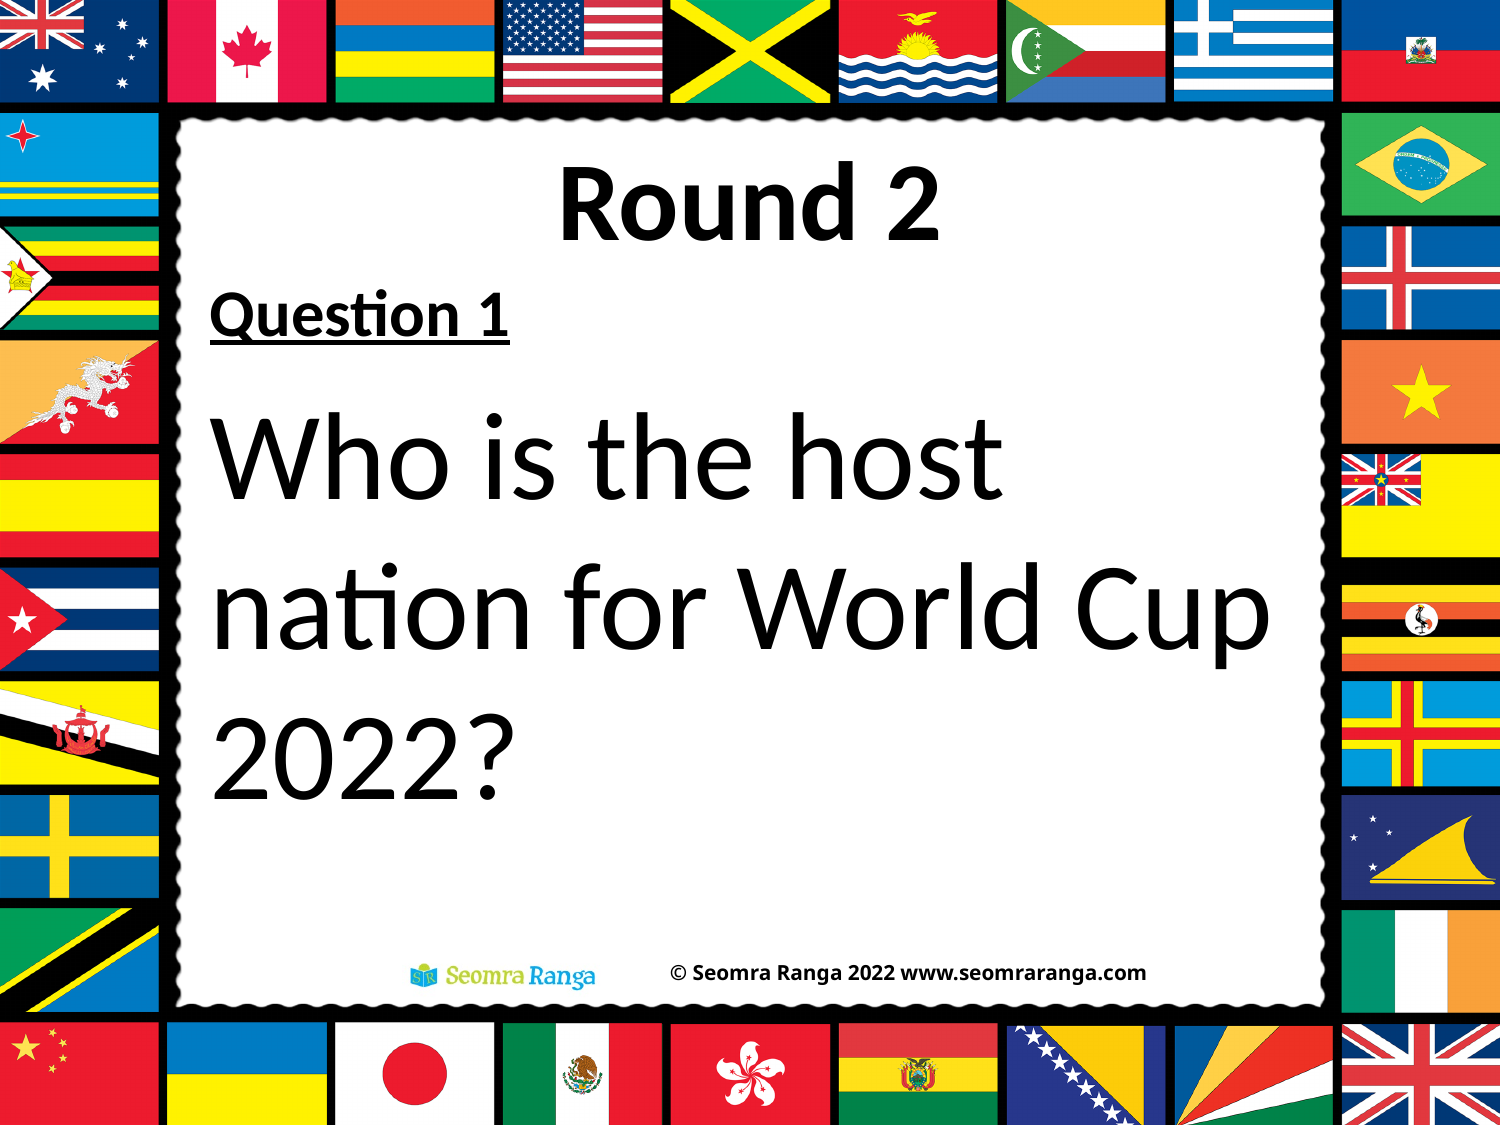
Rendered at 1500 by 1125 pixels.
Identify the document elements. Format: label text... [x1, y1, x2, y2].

picture [0, 0, 1500, 1125]
title Round 2 [183, 101, 1317, 290]
text_box © Seomra Ranga 2022 www.seomraranga.com [631, 953, 1187, 993]
picture [10, 122, 36, 150]
list Question 1 Who is the host nation for World Cup 2022? [194, 261, 1306, 953]
